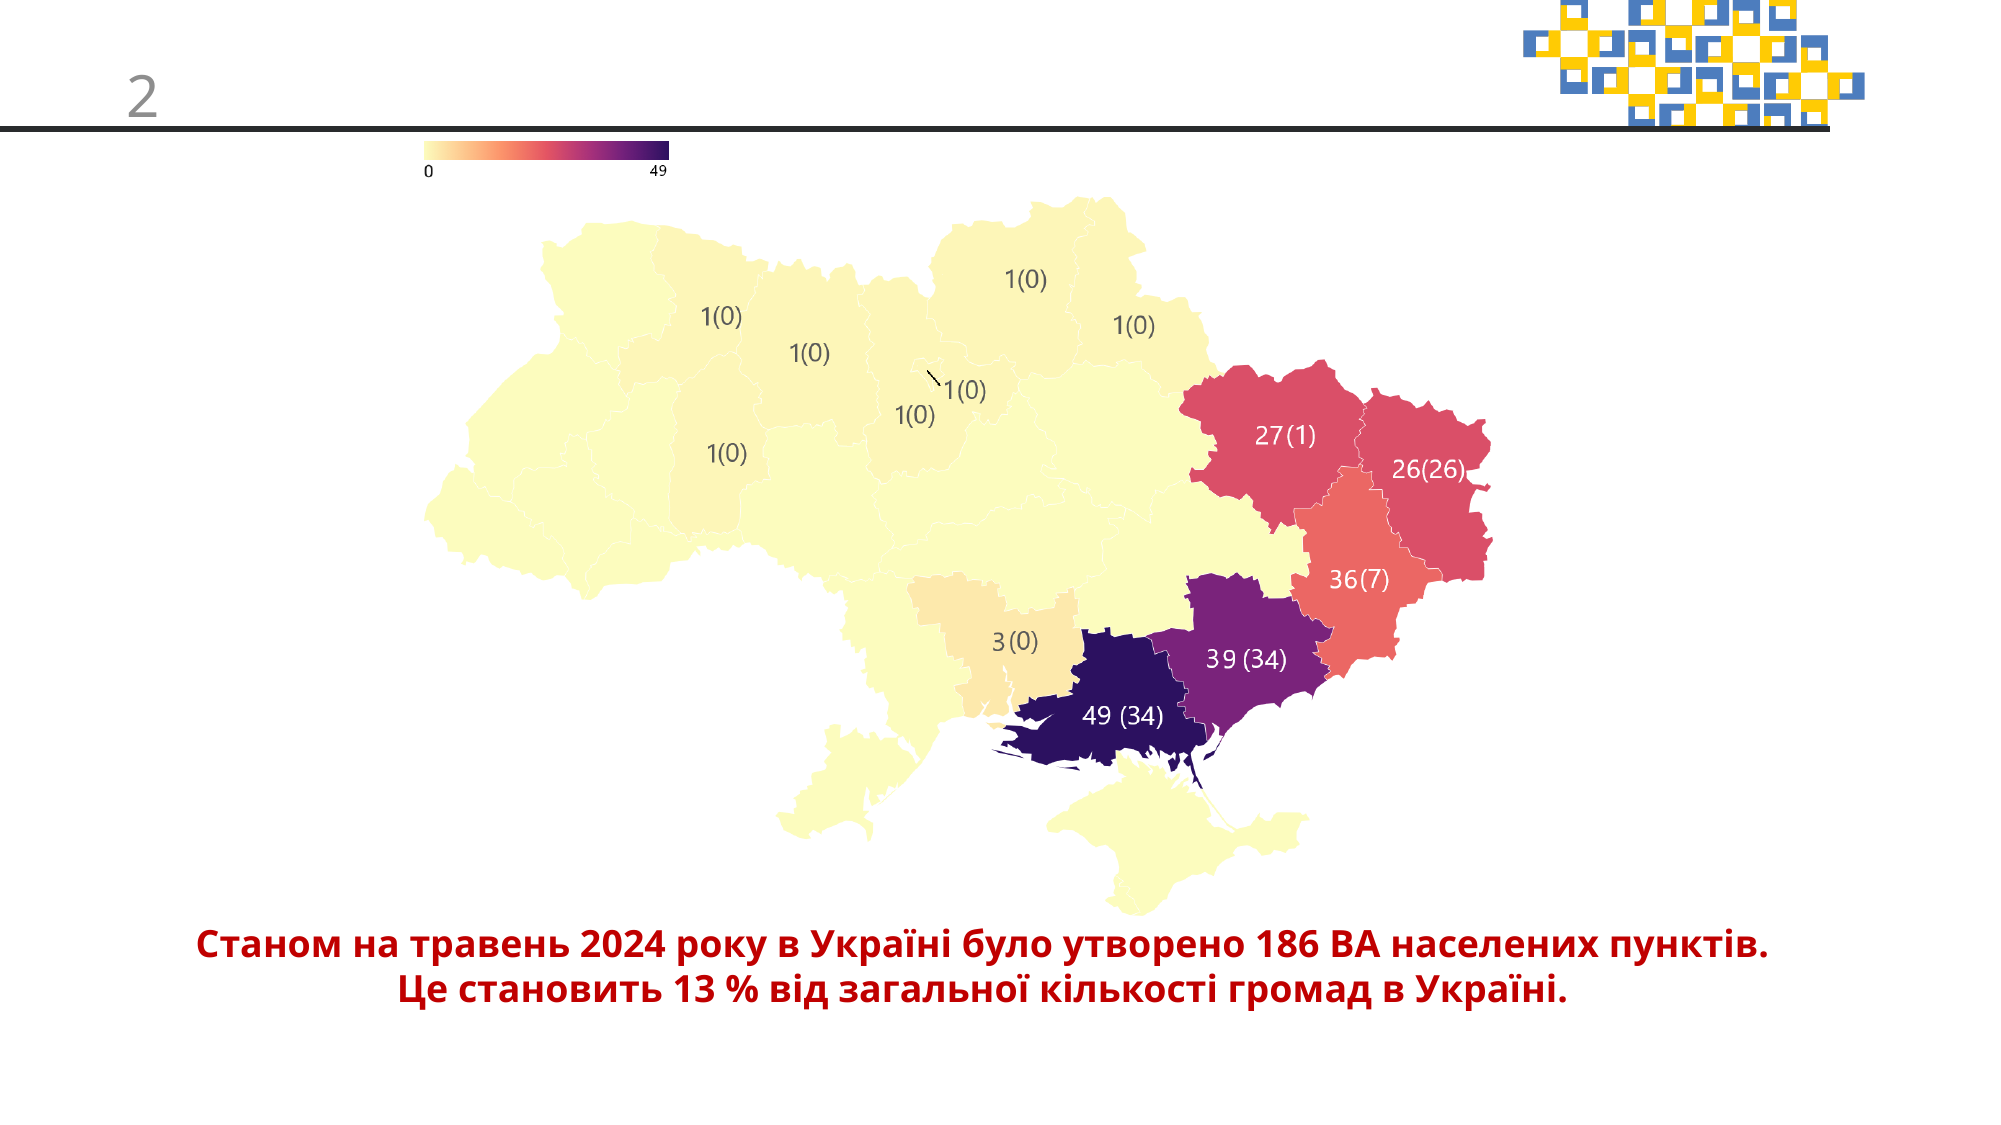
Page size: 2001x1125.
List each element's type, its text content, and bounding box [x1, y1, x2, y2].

picture [1446, 0, 1967, 130]
picture [409, 138, 1503, 923]
text_box Станом на травень 2024 року в Україні було утворено 186 ВА населених пунктів. Це становить 13 % від загальної кількості громад в Україні. [54, 912, 1921, 1018]
